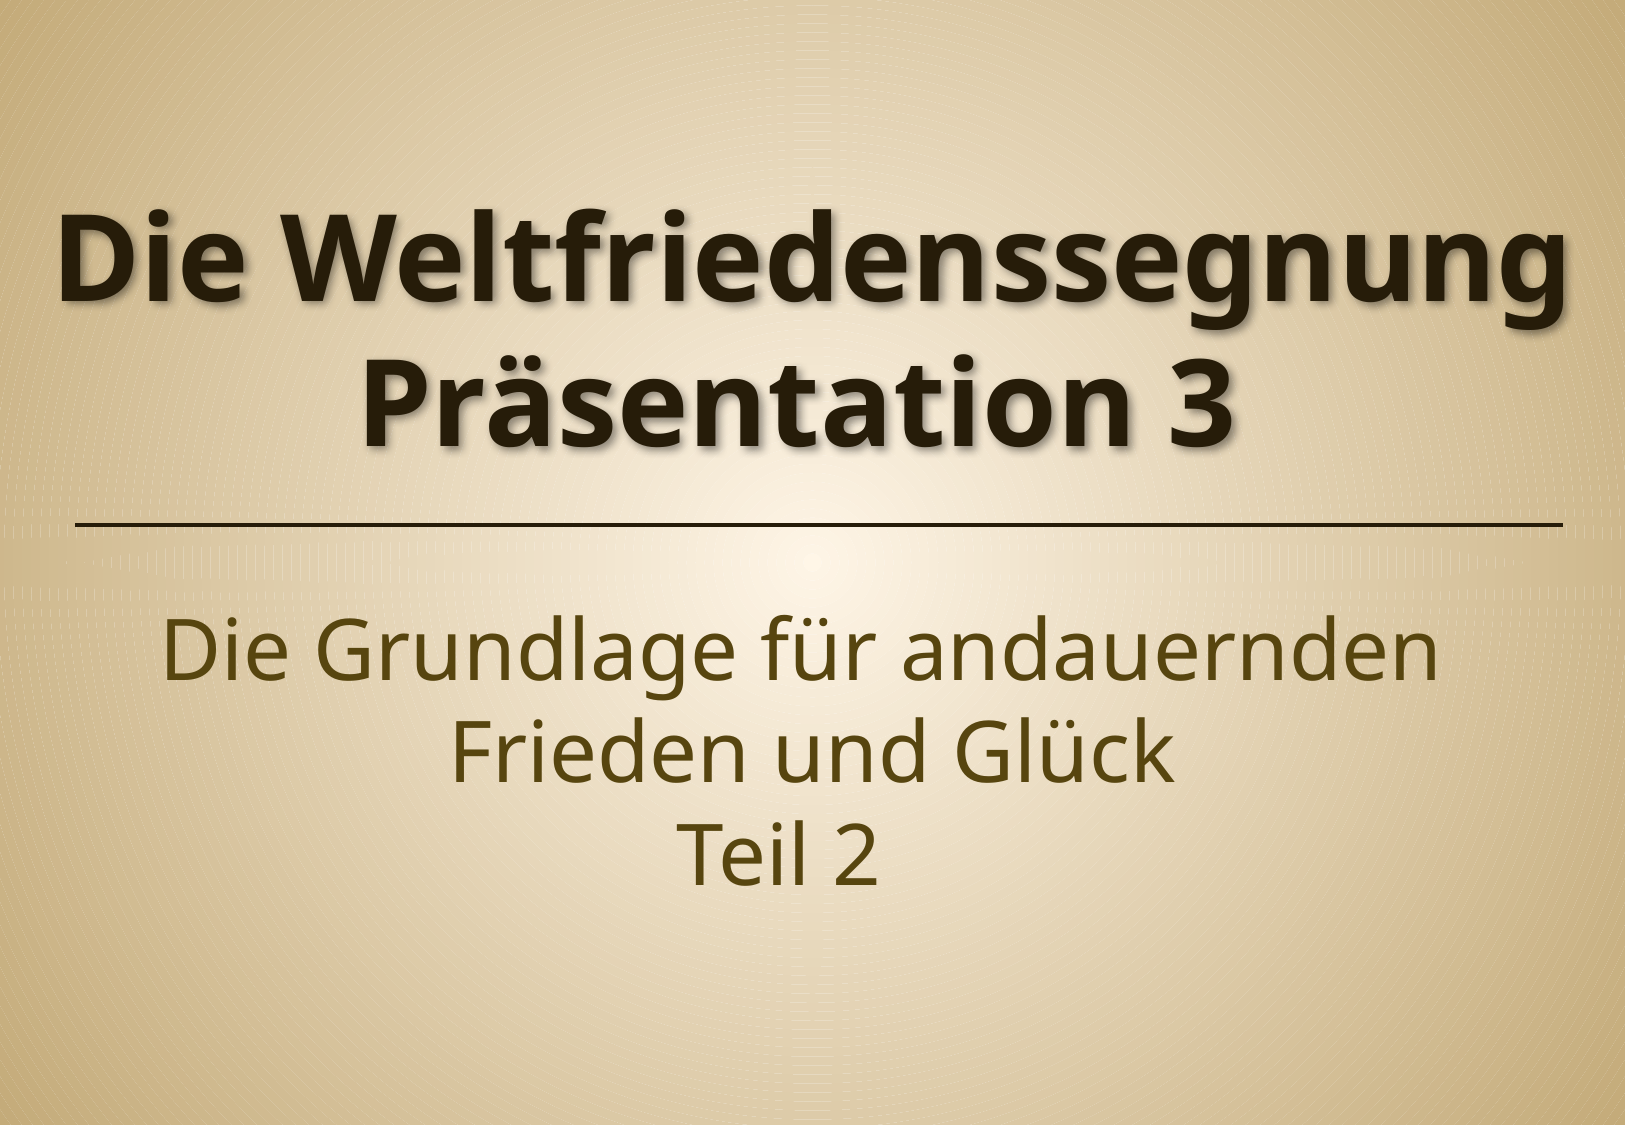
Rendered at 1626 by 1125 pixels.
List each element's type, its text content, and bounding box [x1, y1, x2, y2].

title Die Weltfriedenssegnung Präsentation 3 [0, 149, 1625, 479]
subtitle Die Grundlage für andauernden Frieden und Glück Teil 2 [0, 587, 1625, 911]
